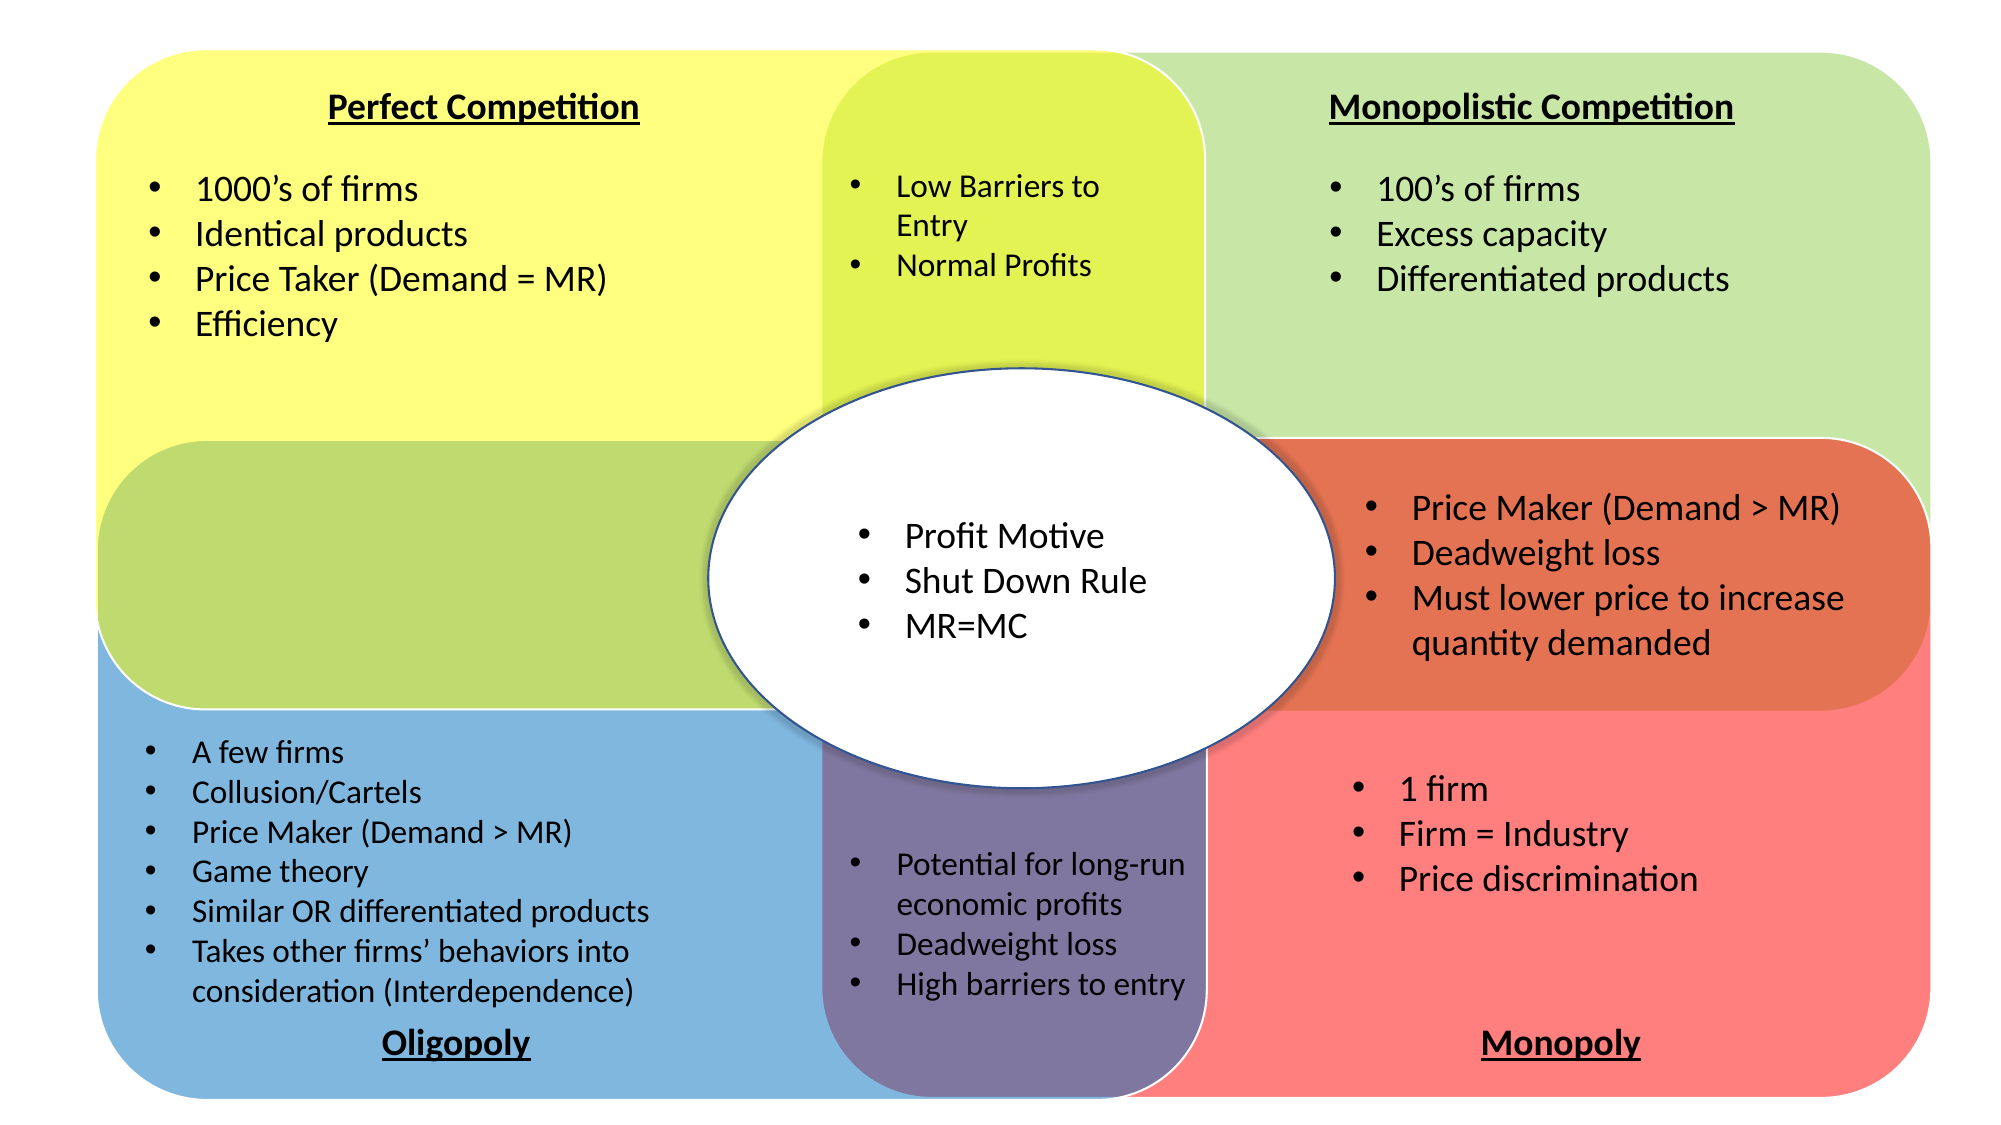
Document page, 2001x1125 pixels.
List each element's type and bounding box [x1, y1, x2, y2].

text_box [95, 49, 1932, 1098]
